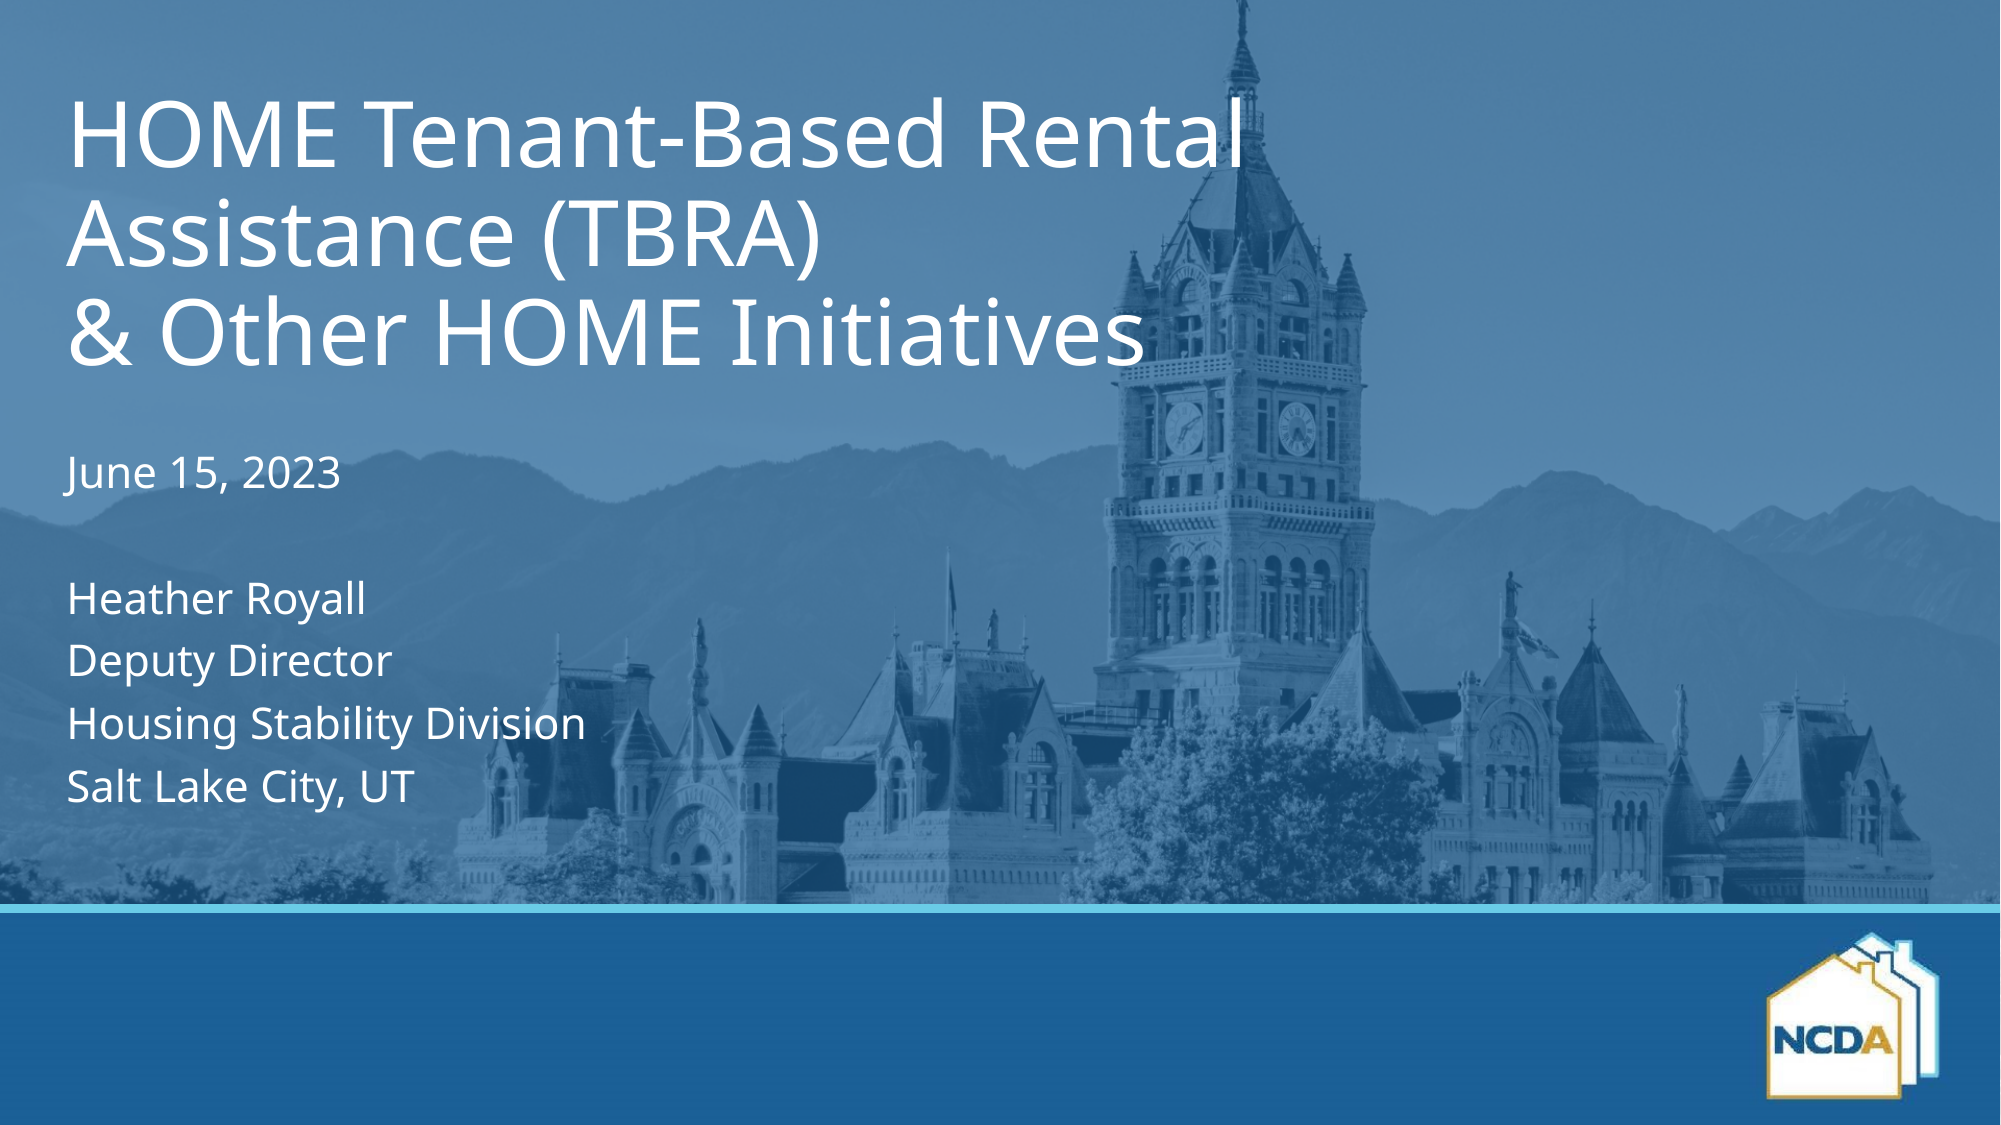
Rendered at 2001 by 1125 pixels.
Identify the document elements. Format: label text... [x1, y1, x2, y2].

subtitle June 15, 2023 Heather Royall Deputy Director Housing Stability Division Salt Lake City, UT [51, 443, 1552, 824]
title HOME Tenant-Based Rental Assistance (TBRA) & Other HOME Initiatives [51, 80, 1552, 393]
picture [0, 0, 2001, 1125]
